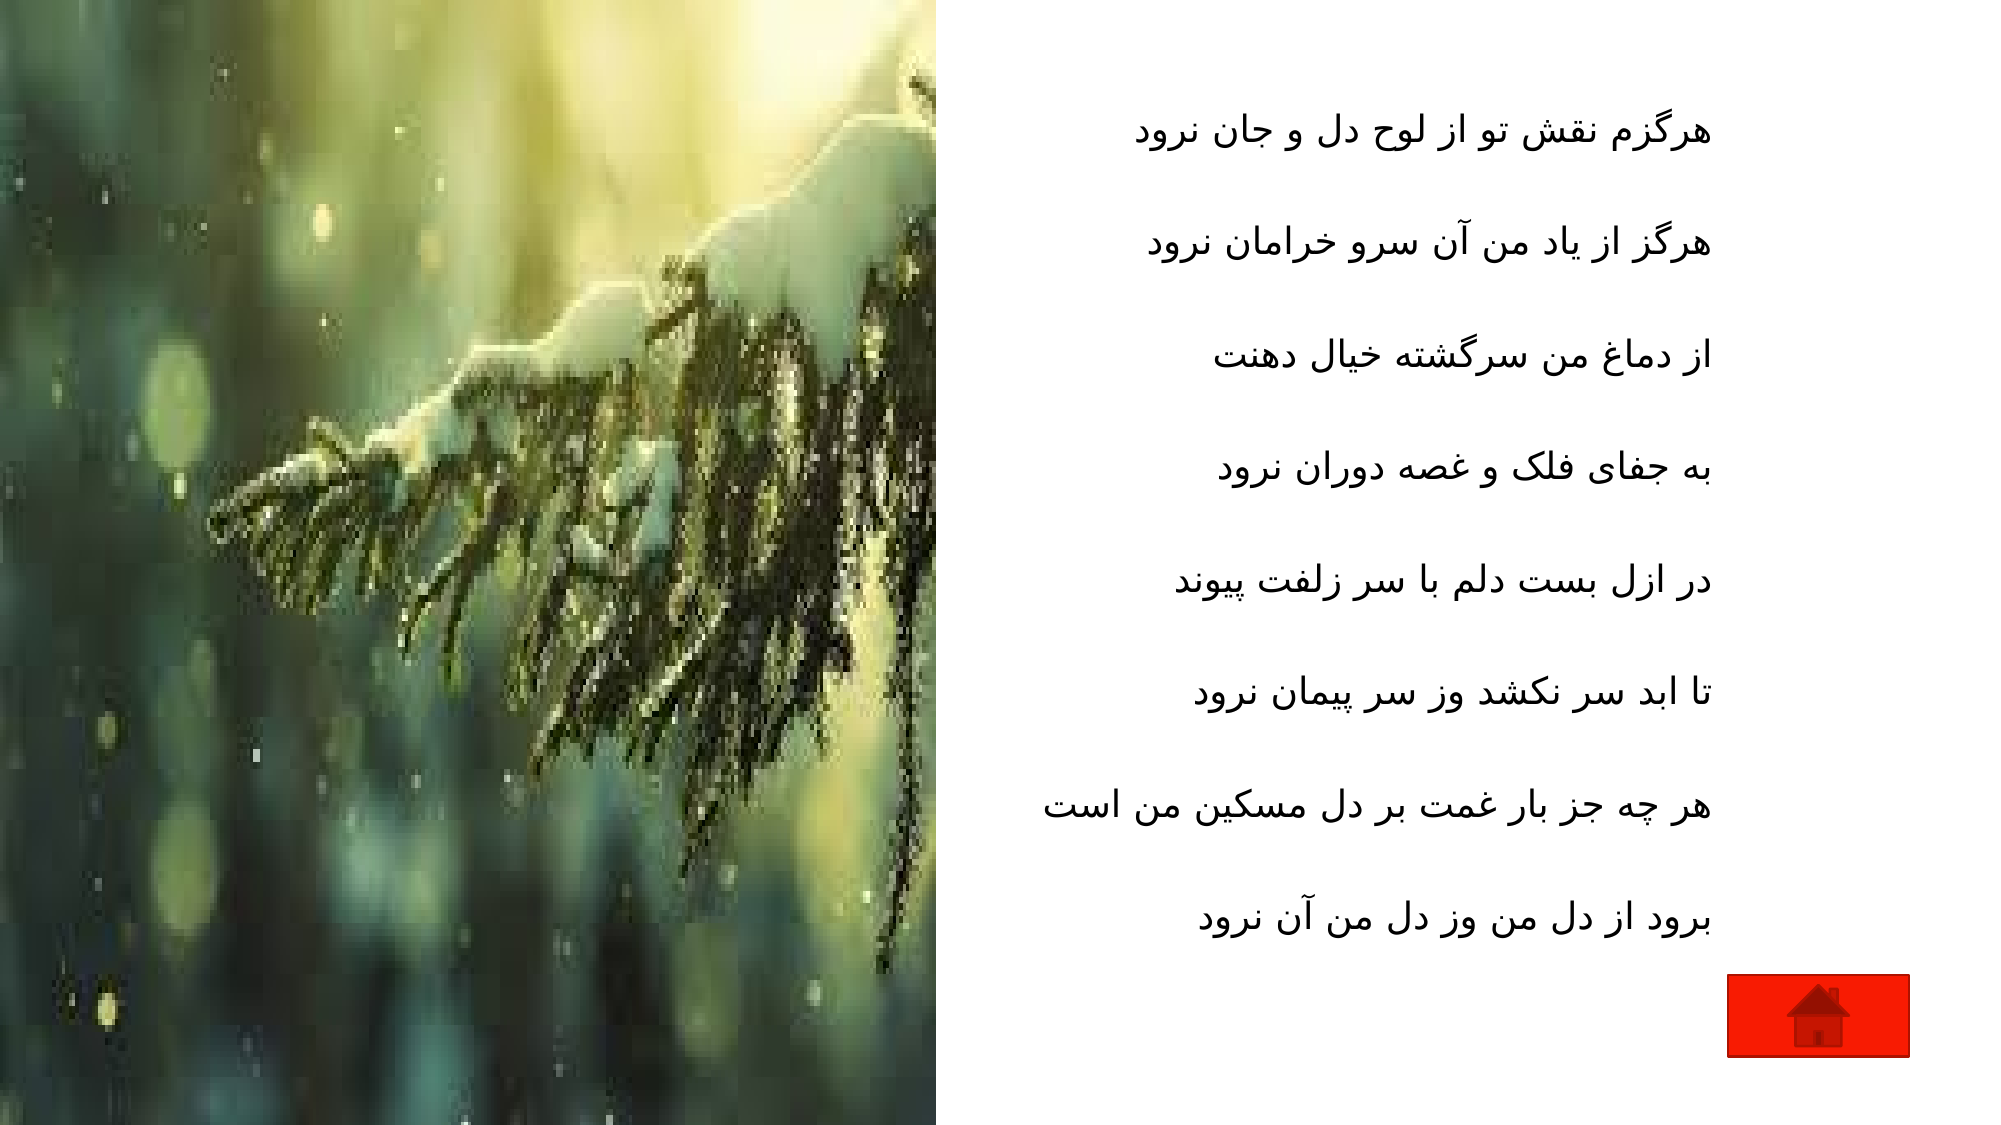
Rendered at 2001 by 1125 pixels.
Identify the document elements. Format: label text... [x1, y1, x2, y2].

text_box هرگزم نقش تو از لوح دل و جان نرود هرگز از یاد من آن سرو خرامان نرود از دماغ من سرگشته خیال دهنت به جفای فلک و غصه دوران نرود در ازل بست دلم با سر زلفت پیوند تا ابد سر نکشد وز سر پیمان نرود هر چه جز بار غمت بر دل مسکین من است برود از دل من وز دل من آن نرود [970, 29, 1728, 945]
text_box [1727, 974, 1910, 1058]
picture [0, 0, 936, 1125]
